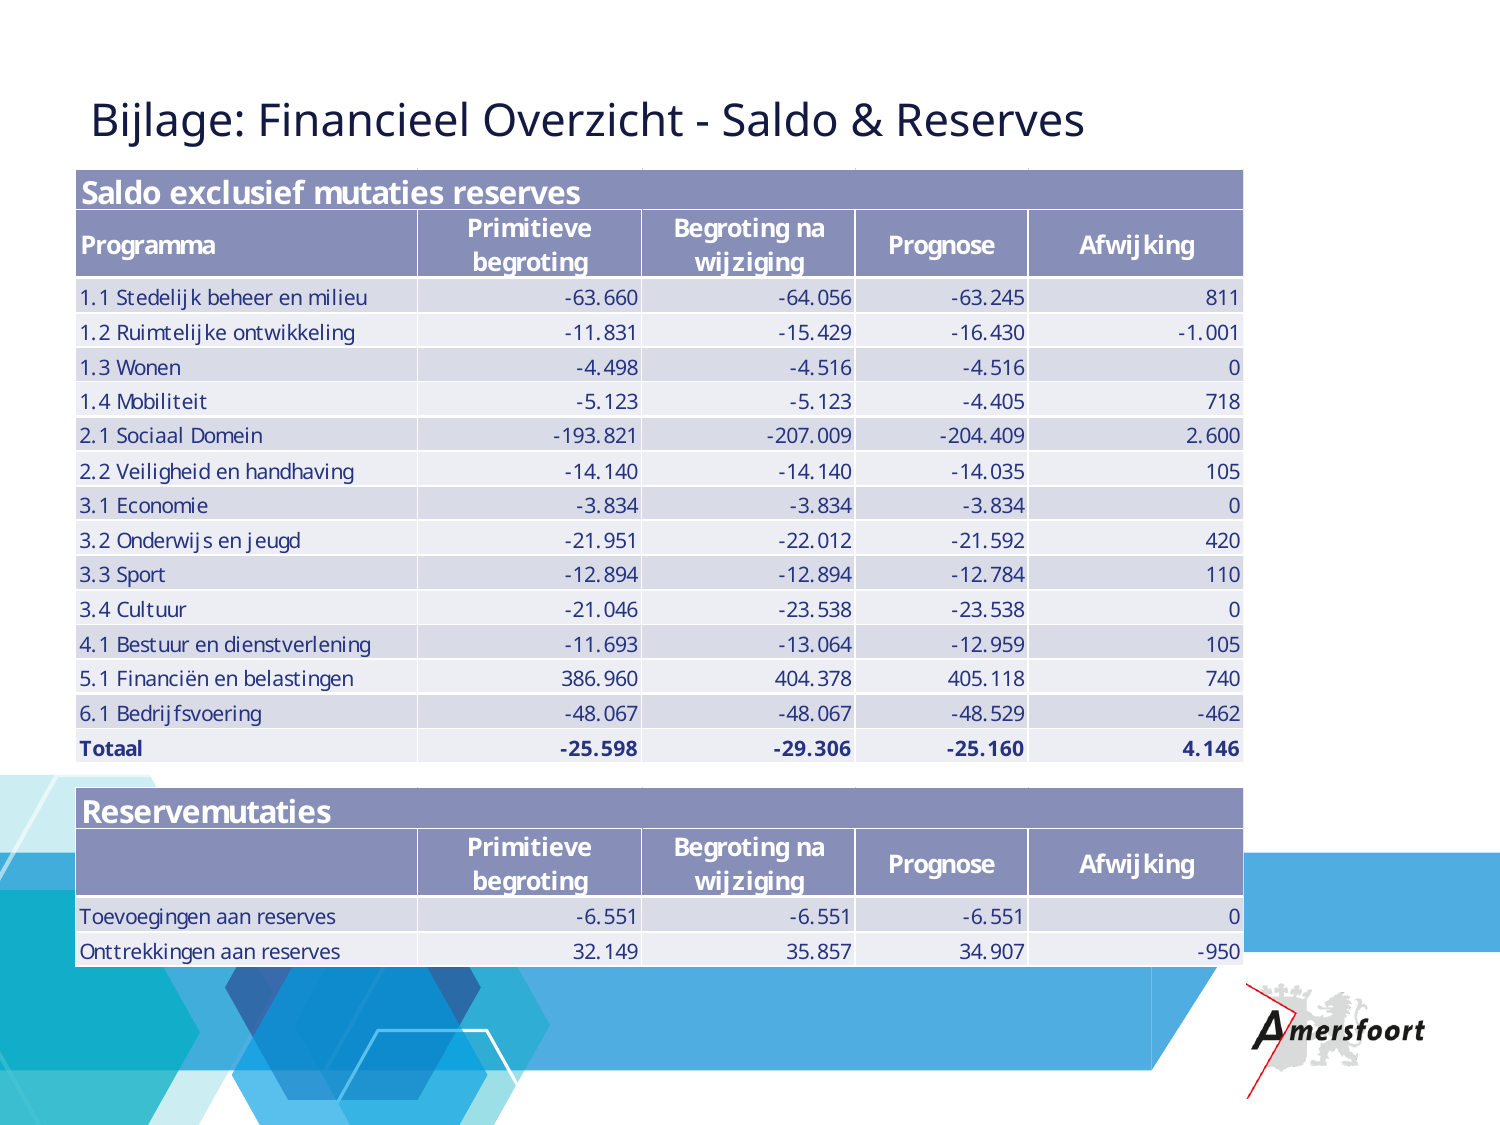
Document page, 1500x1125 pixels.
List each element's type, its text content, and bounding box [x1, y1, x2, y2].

picture [74, 168, 1245, 765]
title Bijlage: Financieel Overzicht - Saldo & Reserves [75, 78, 1425, 154]
picture [74, 787, 1245, 968]
picture [1246, 983, 1425, 1099]
